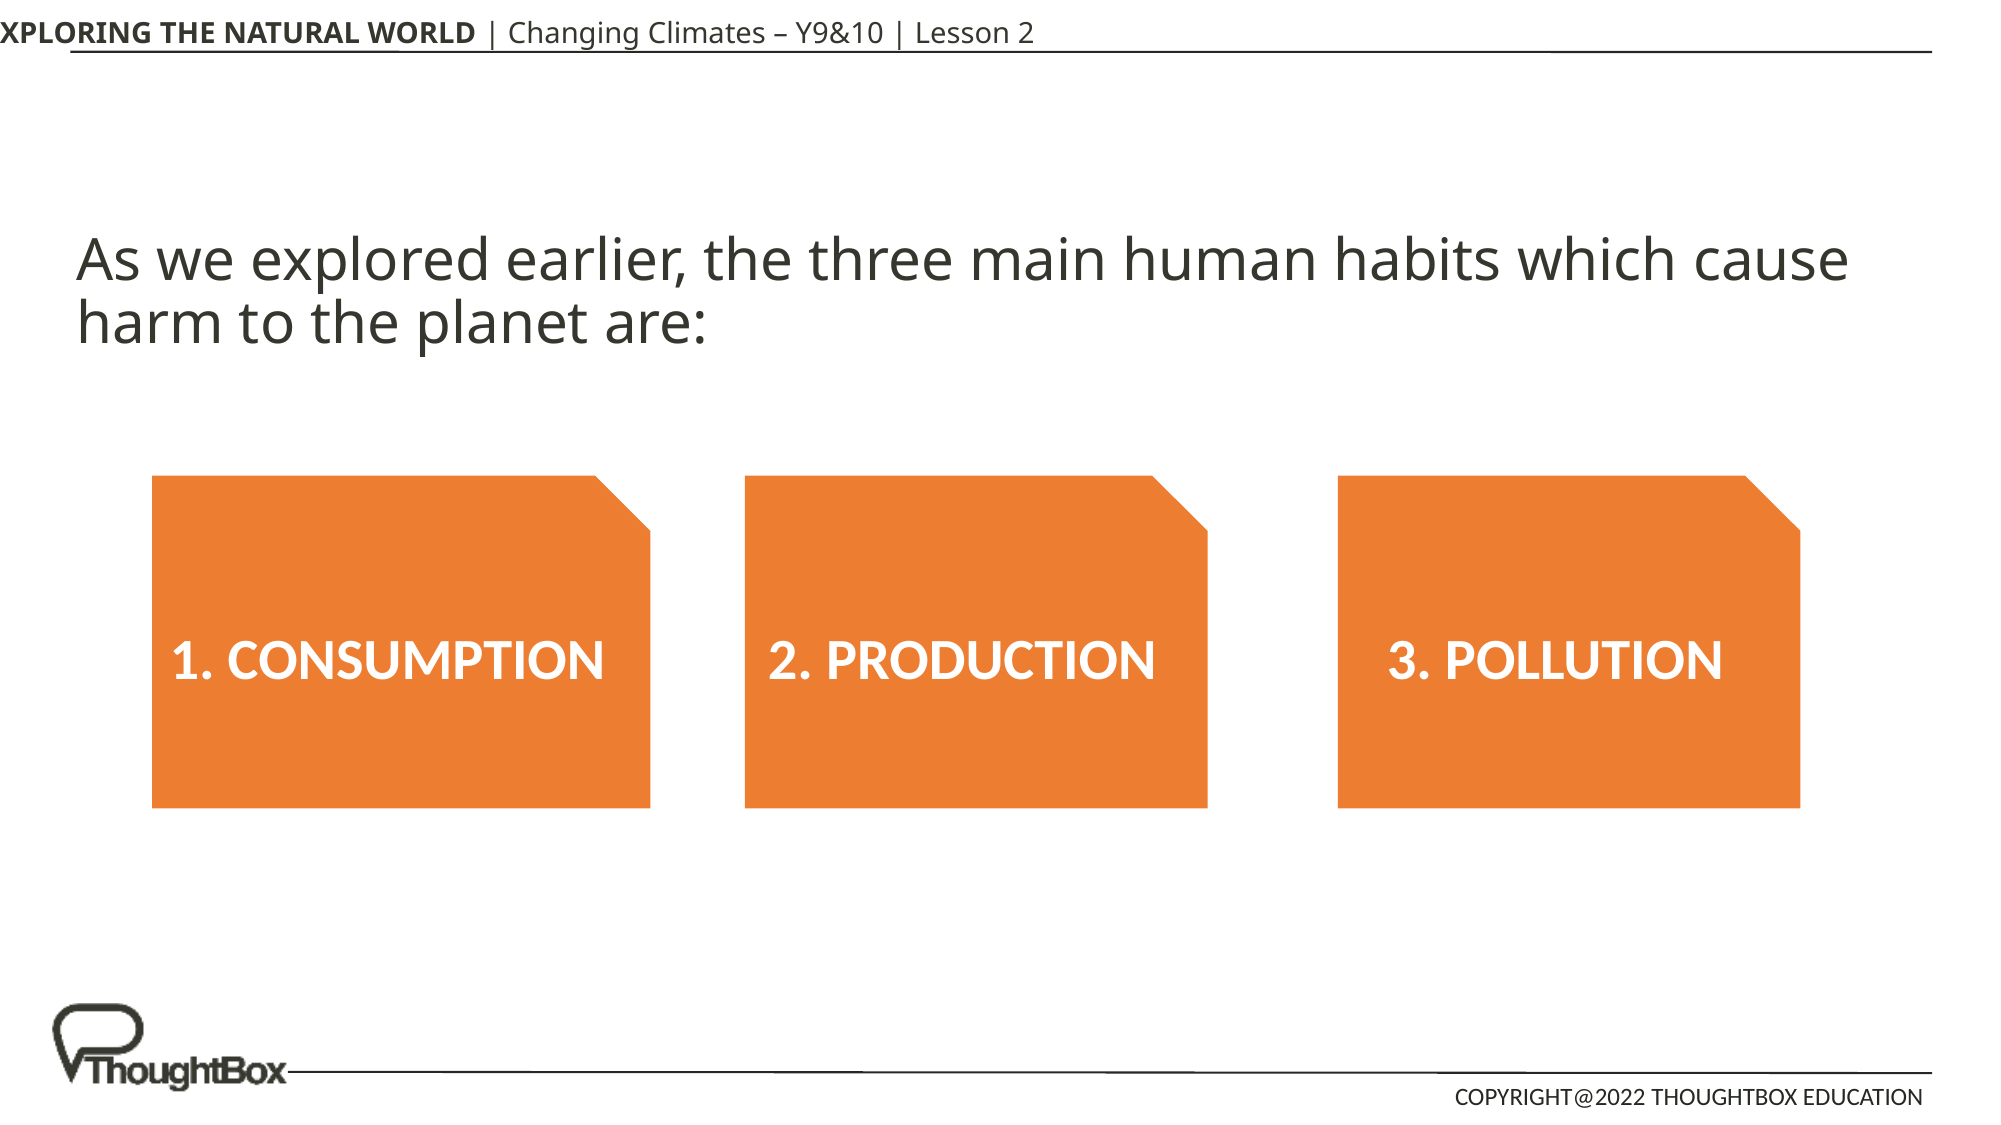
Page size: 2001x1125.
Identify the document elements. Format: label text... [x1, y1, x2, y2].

text_box 1. CONSUMPTION [150, 474, 652, 810]
text_box 2. PRODUCTION [743, 474, 1209, 810]
picture [51, 1002, 288, 1093]
text_box 3. POLLUTION [1336, 474, 1802, 810]
title As we explored earlier, the three main human habits which cause harm to the planet are: [61, 199, 1944, 387]
